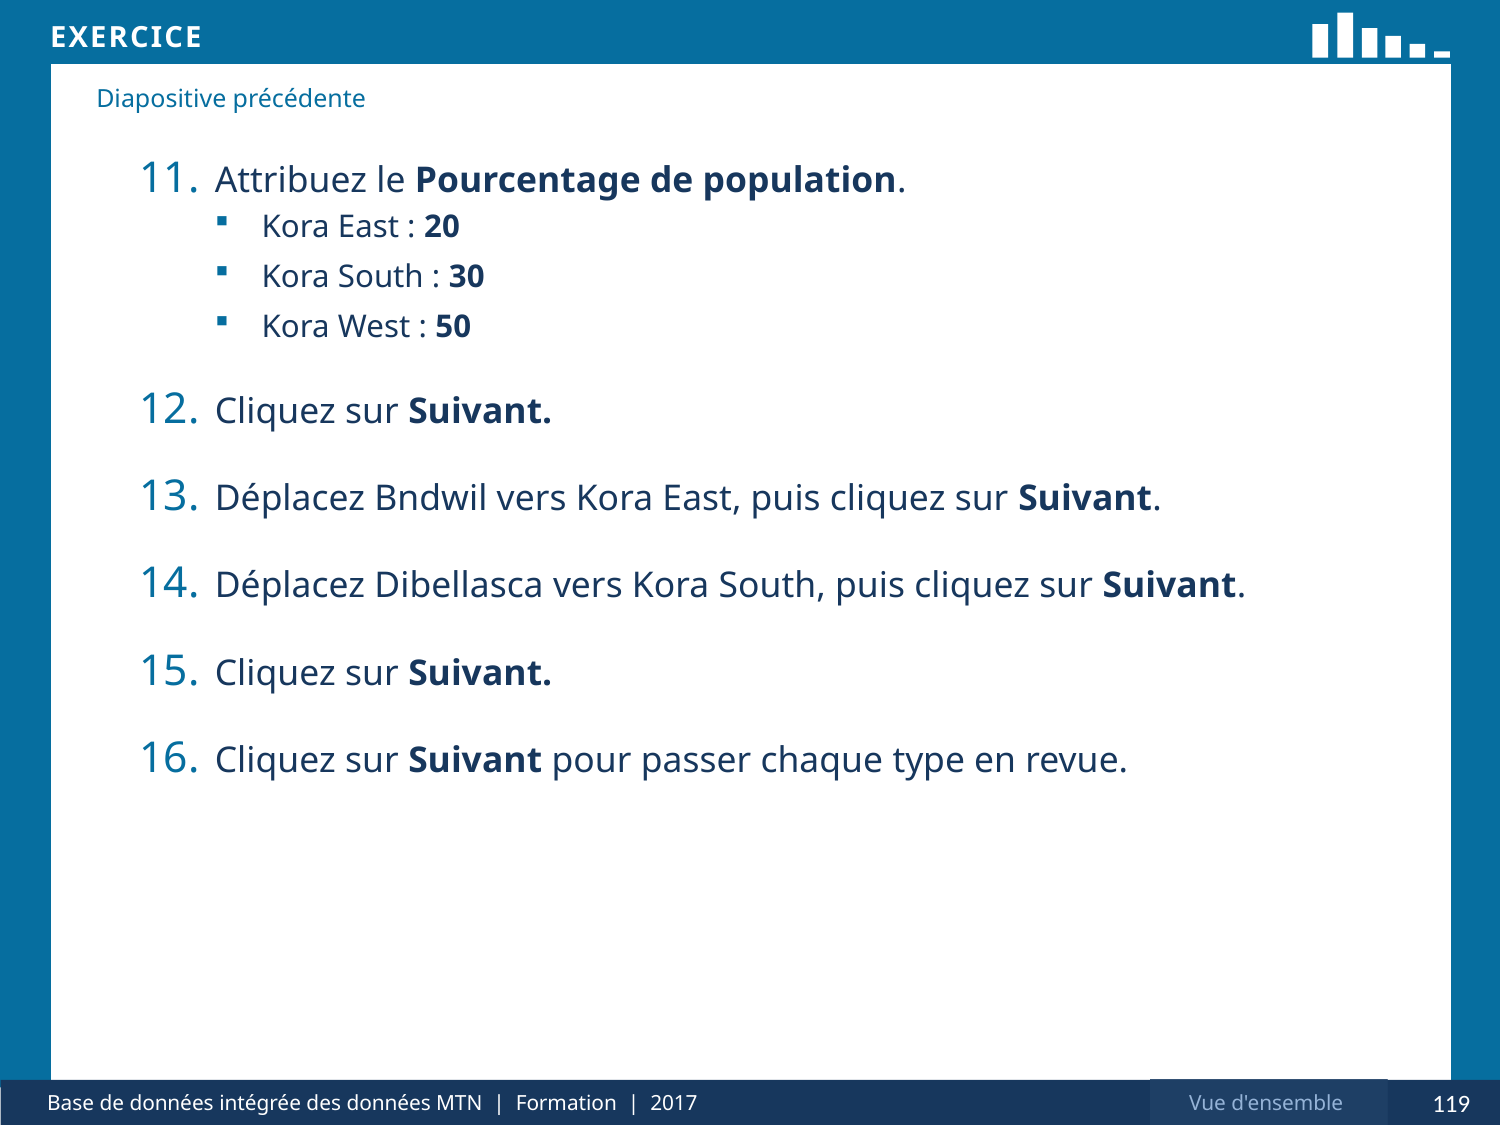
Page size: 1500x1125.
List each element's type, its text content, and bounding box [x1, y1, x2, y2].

list Attribuez le Pourcentage de population. Kora East : 20 Kora South : 30 Kora West : 50 Cliquez sur Suivant. Déplacez Bndwil vers Kora East, puis cliquez sur Suivant. Déplacez Dibellasca vers Kora South, puis cliquez sur Suivant. Cliquez sur Suivant. Cliquez sur Suivant pour passer chaque type en revue. [125, 149, 1388, 1025]
